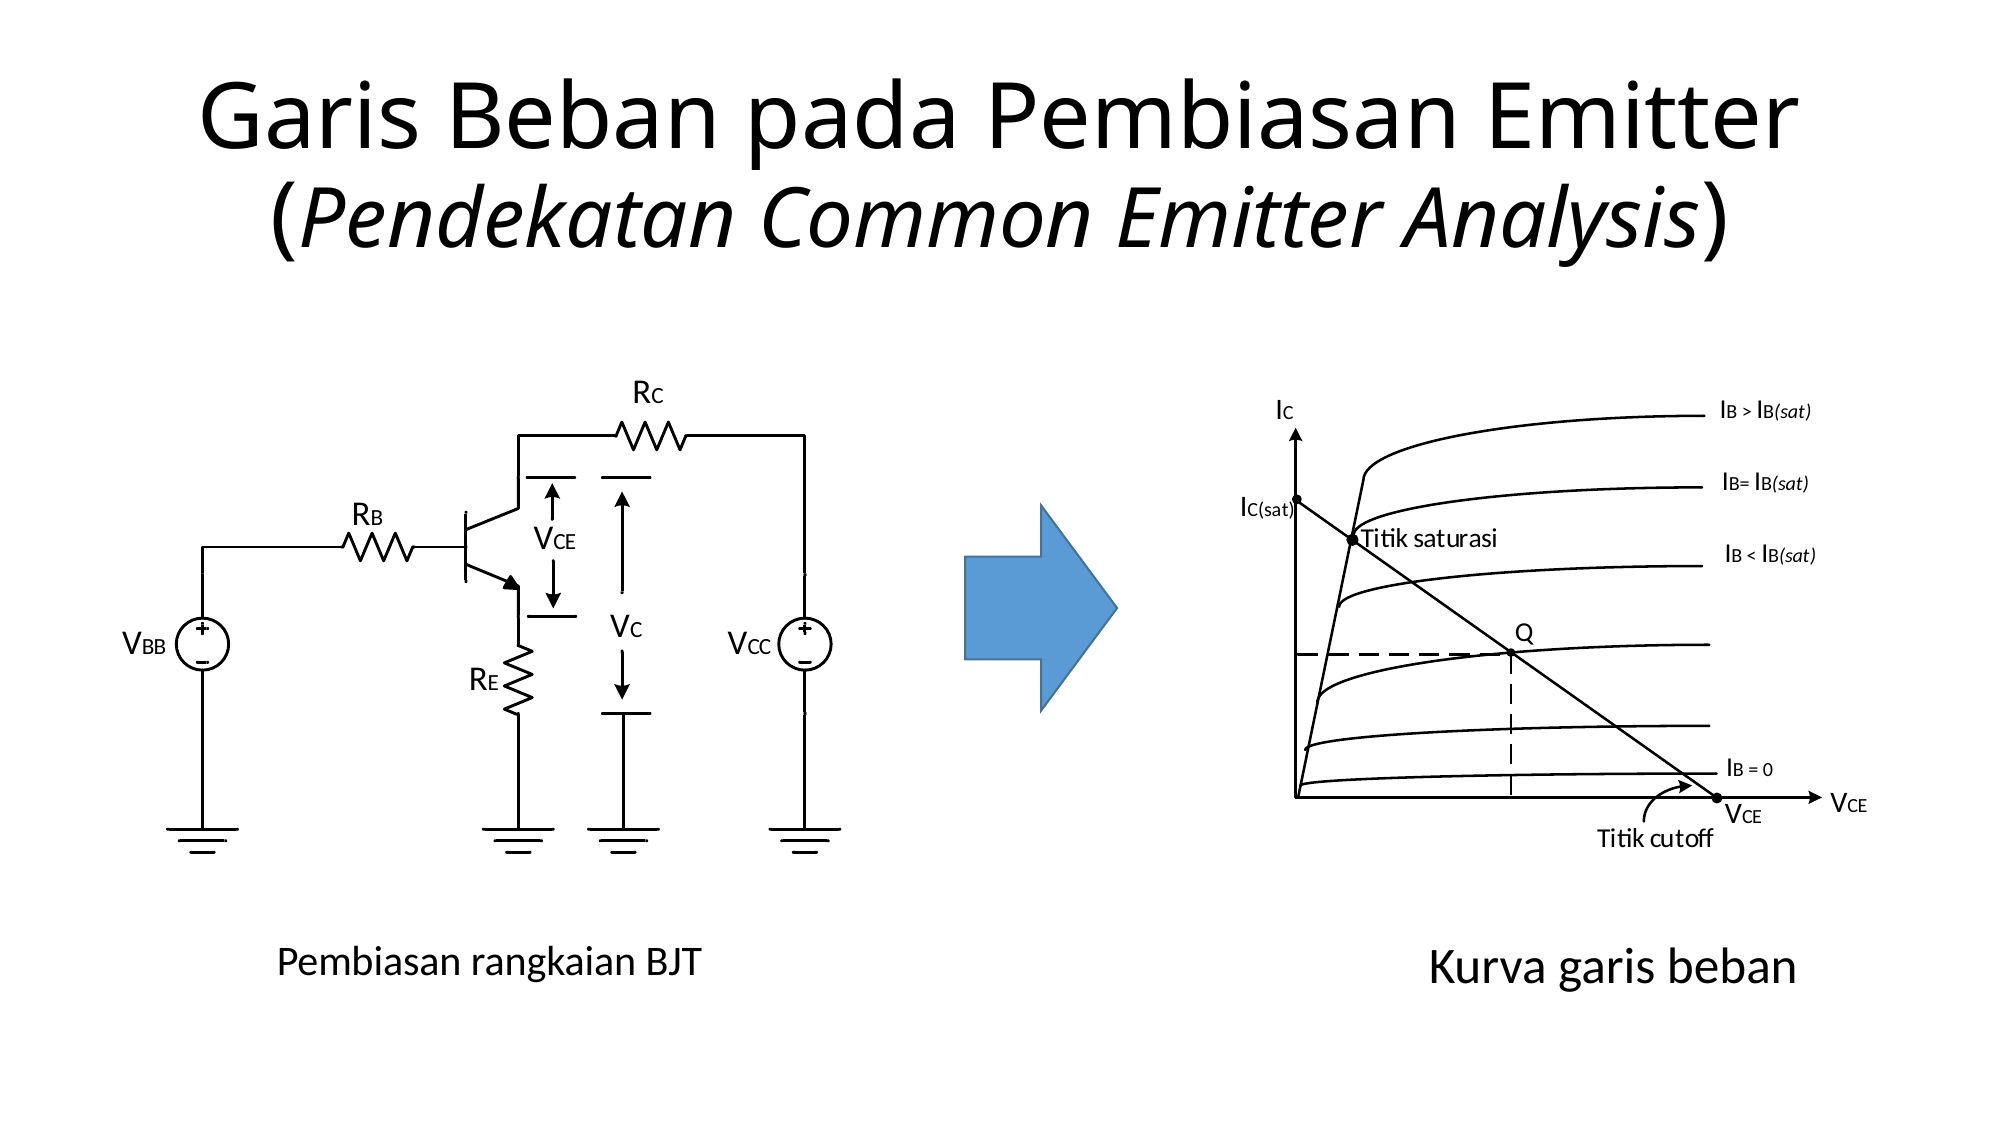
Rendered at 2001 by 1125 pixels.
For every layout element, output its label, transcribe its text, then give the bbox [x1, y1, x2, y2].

text_box Kurva garis beban [1413, 931, 1848, 1003]
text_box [108, 362, 848, 854]
title Garis Beban pada Pembiasan Emitter (Pendekatan Common Emitter Analysis) [137, 59, 1863, 278]
text_box [964, 502, 1119, 714]
list Pembiasan rangkaian BJT [261, 931, 733, 1003]
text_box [1155, 384, 1904, 854]
